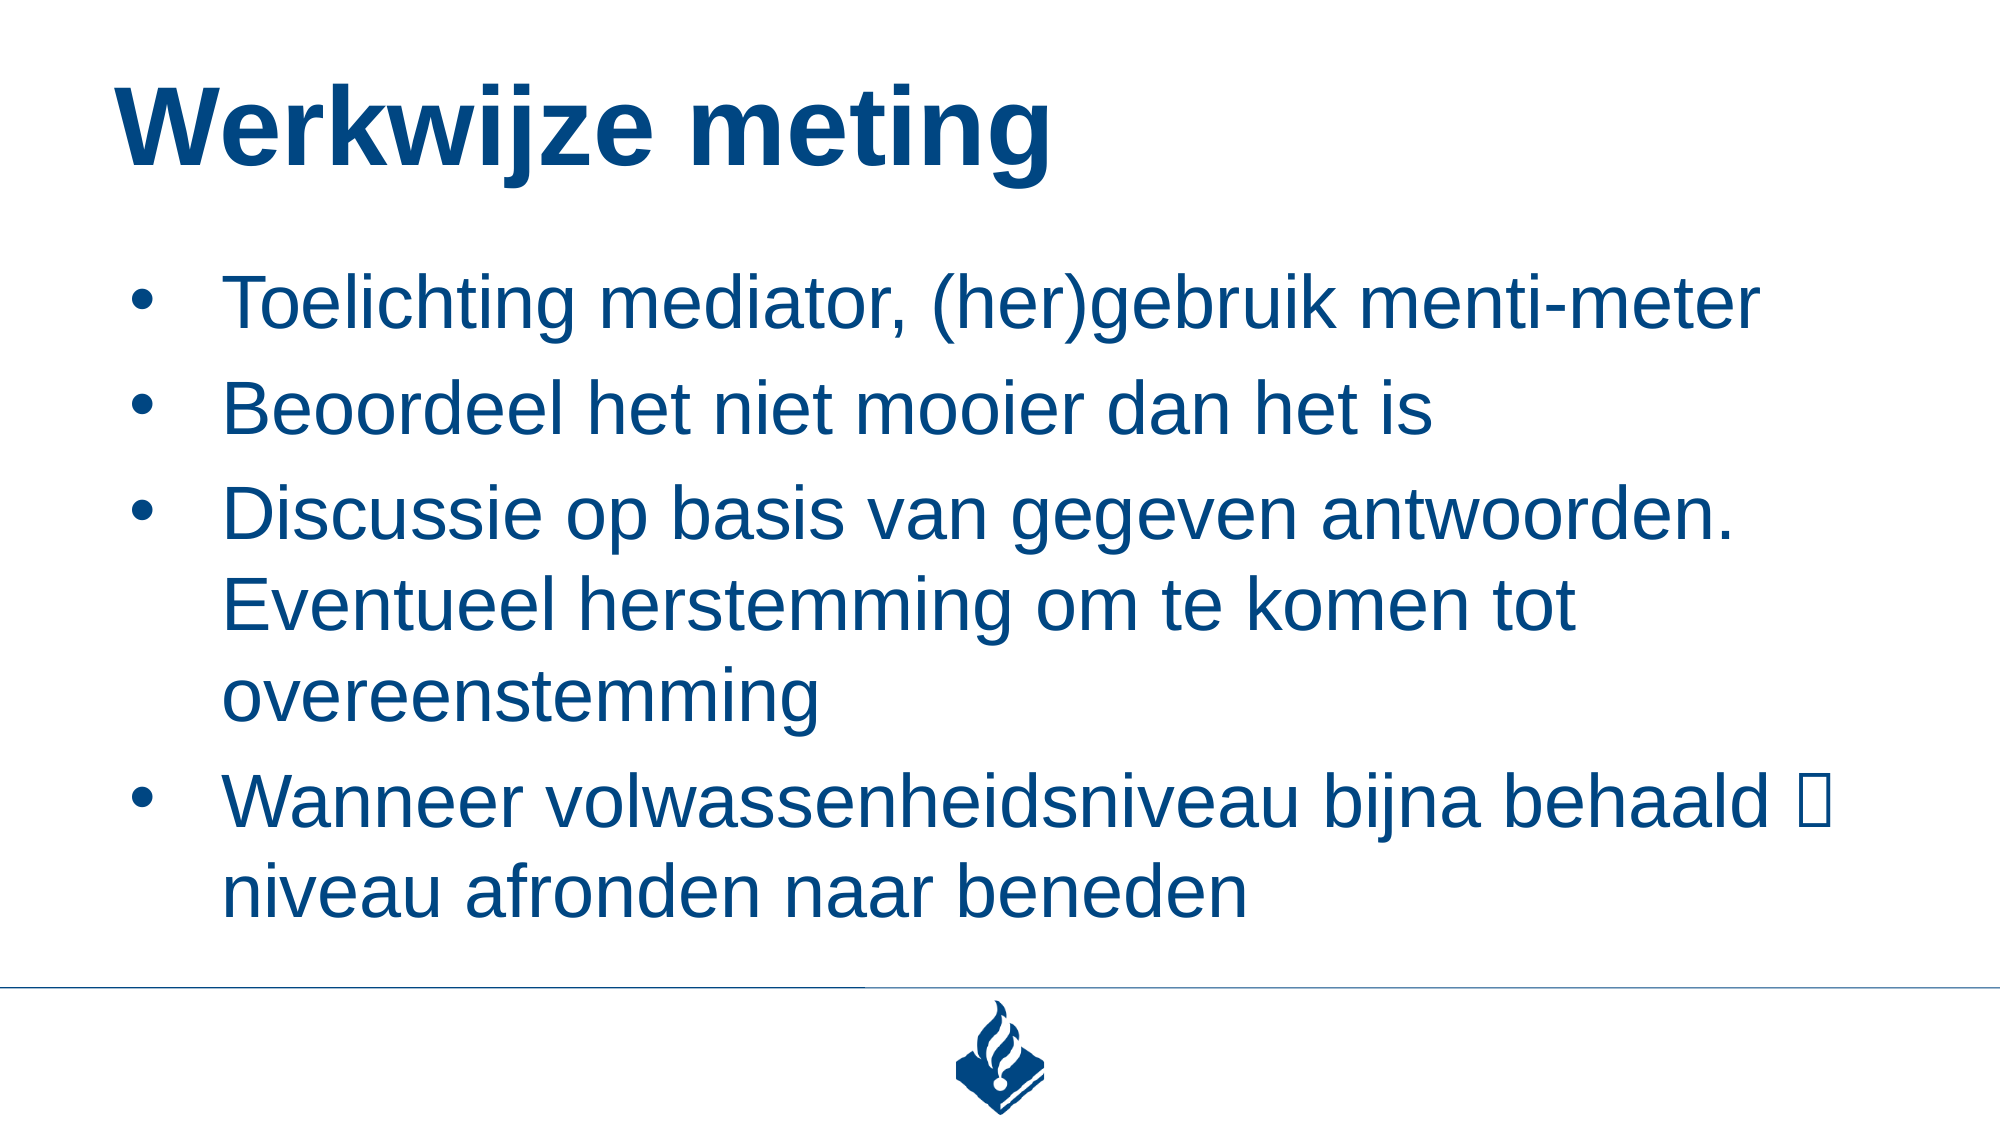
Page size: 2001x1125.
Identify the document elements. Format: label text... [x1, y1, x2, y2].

title Werkwijze meting [99, 45, 1900, 197]
picture [945, 1006, 1055, 1125]
subtitle Toelichting mediator, (her)gebruik menti-meter Beoordeel het niet mooier dan het is Discussie op basis van gegeven antwoorden. Eventueel herstemming om te komen tot overeenstemming Wanneer volwassenheidsniveau bijna behaald  niveau afronden naar beneden [99, 237, 1912, 1006]
